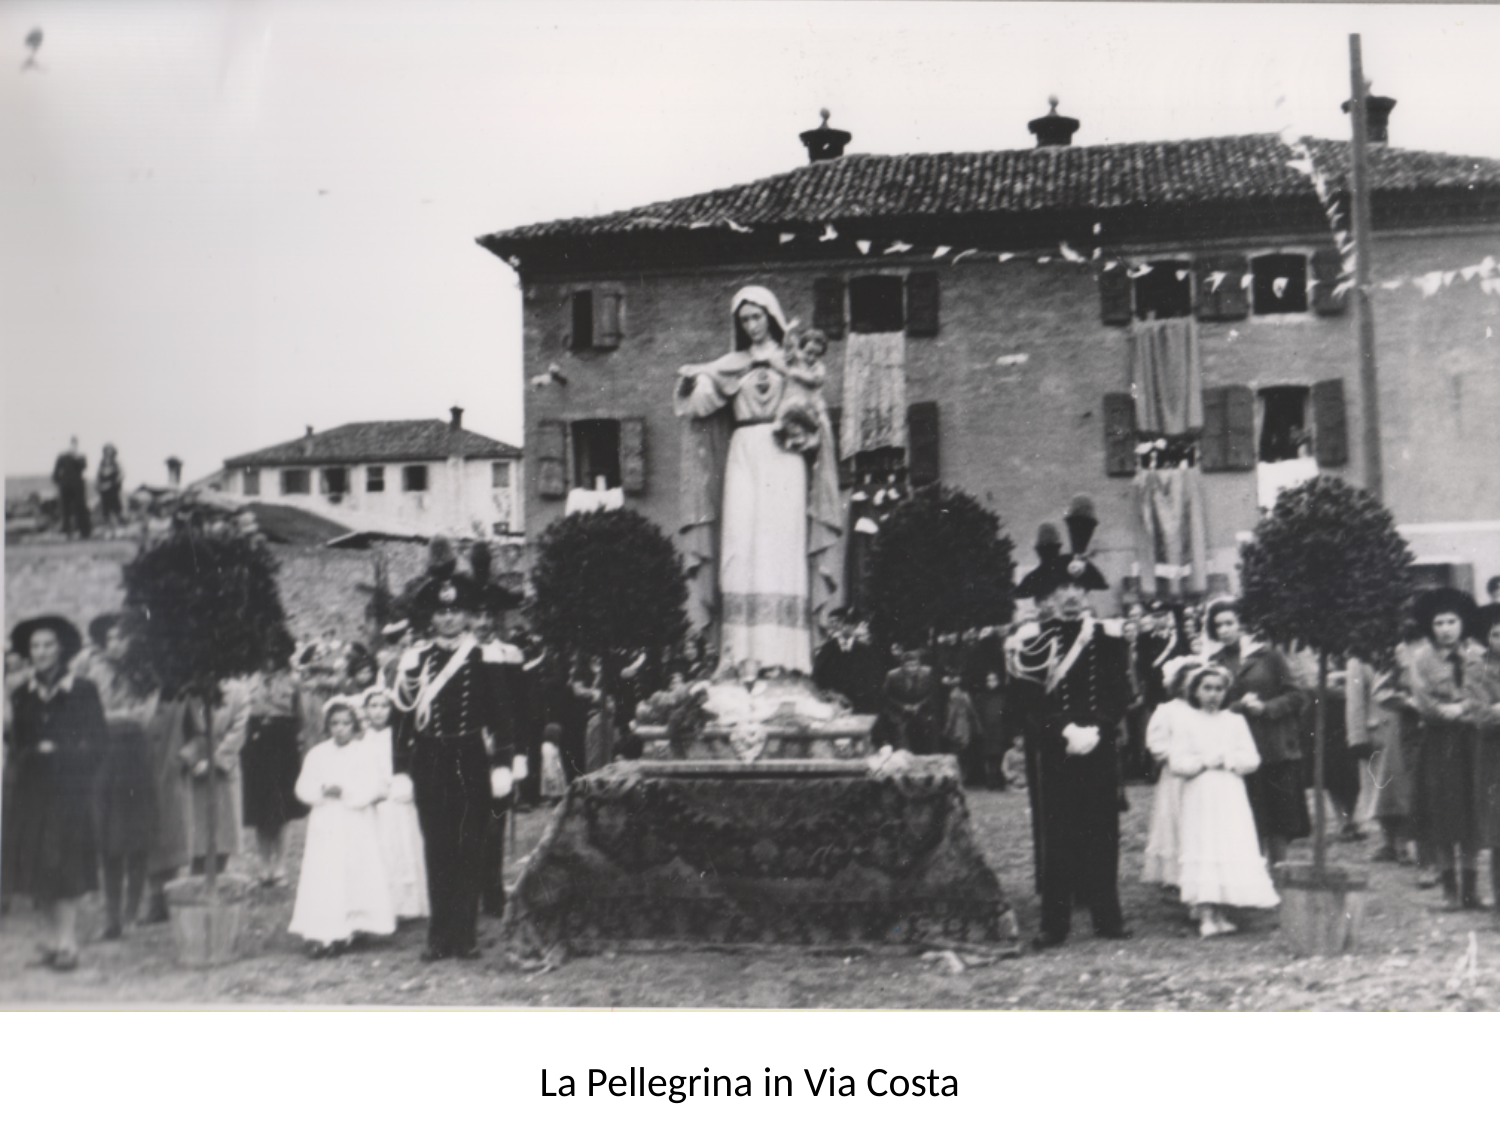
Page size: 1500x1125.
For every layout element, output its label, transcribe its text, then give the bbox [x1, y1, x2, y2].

title La Pellegrina in Via Costa [75, 1035, 1425, 1125]
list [0, 0, 1500, 1012]
